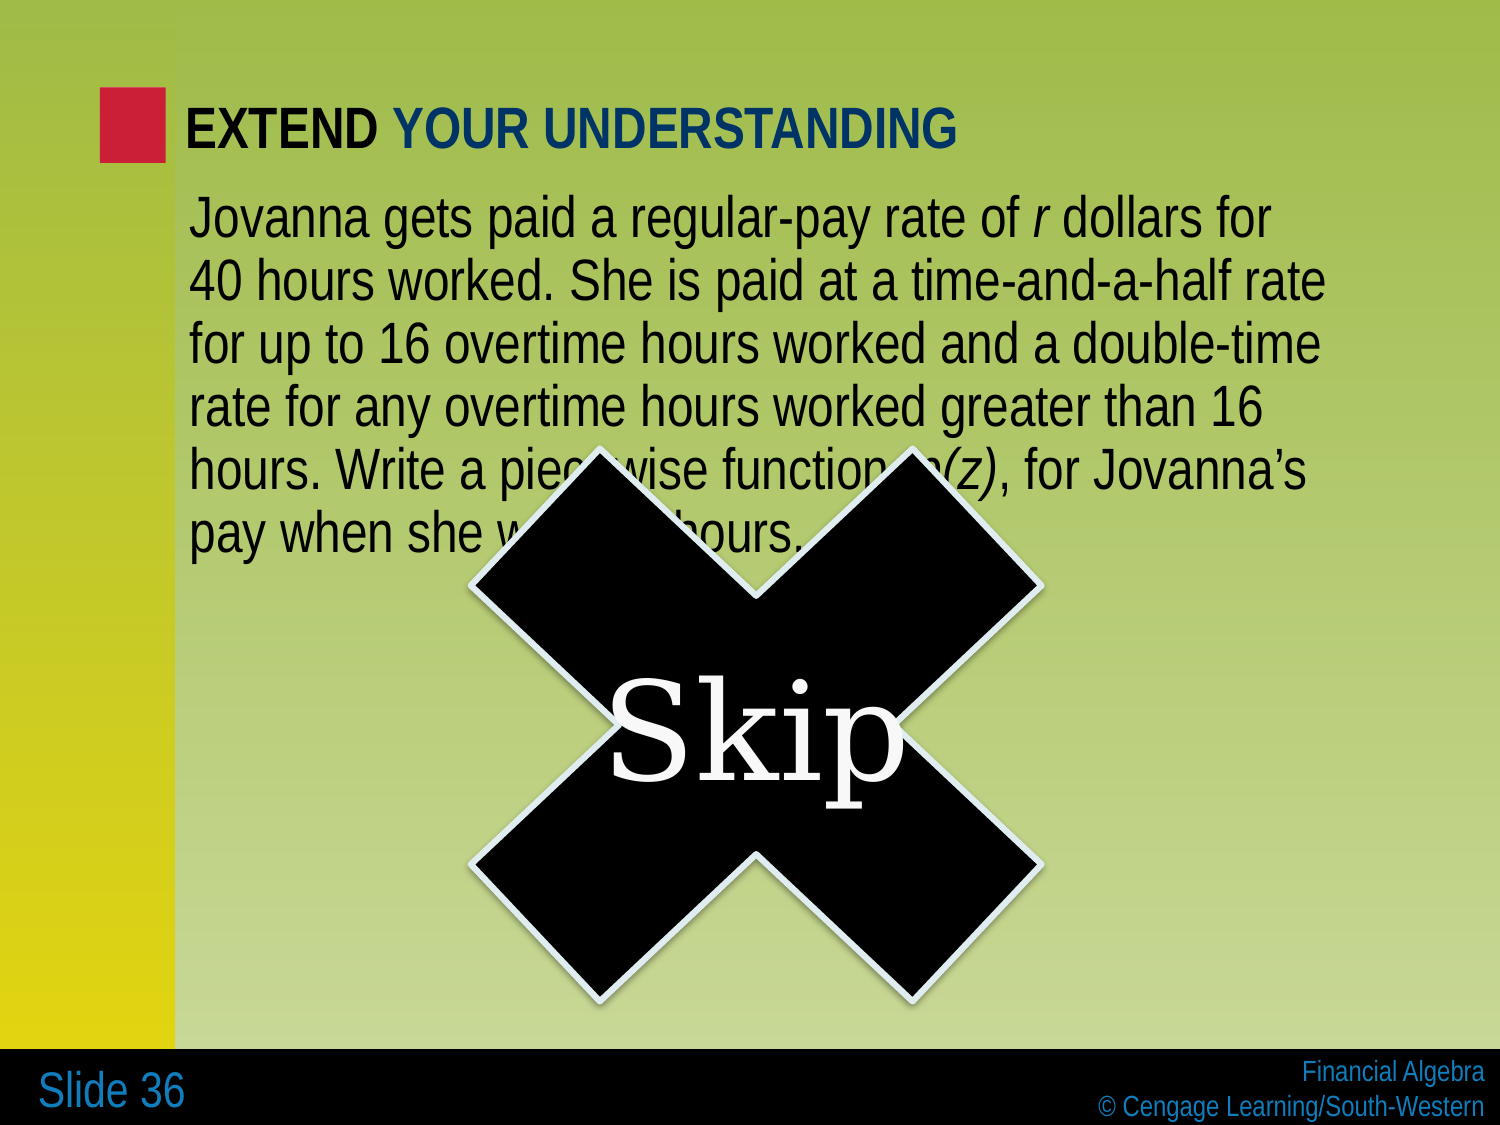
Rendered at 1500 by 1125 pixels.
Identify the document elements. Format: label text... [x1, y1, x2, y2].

slide_number Slide 36 [0, 1050, 330, 1125]
text_box Skip [467, 445, 1045, 1005]
text_box EXTEND YOUR UNDERSTANDING [74, 50, 1438, 175]
picture [99, 87, 166, 163]
list Jovanna gets paid a regular-pay rate of r dollars for 40 hours worked. She is paid at a time-and-a-half rate for up to 16 overtime hours worked and a double-time rate for any overtime hours worked greater than 16 hours. Write a piecewise function, p(z), for Jovanna’s pay when she works z hours. [174, 179, 1350, 800]
